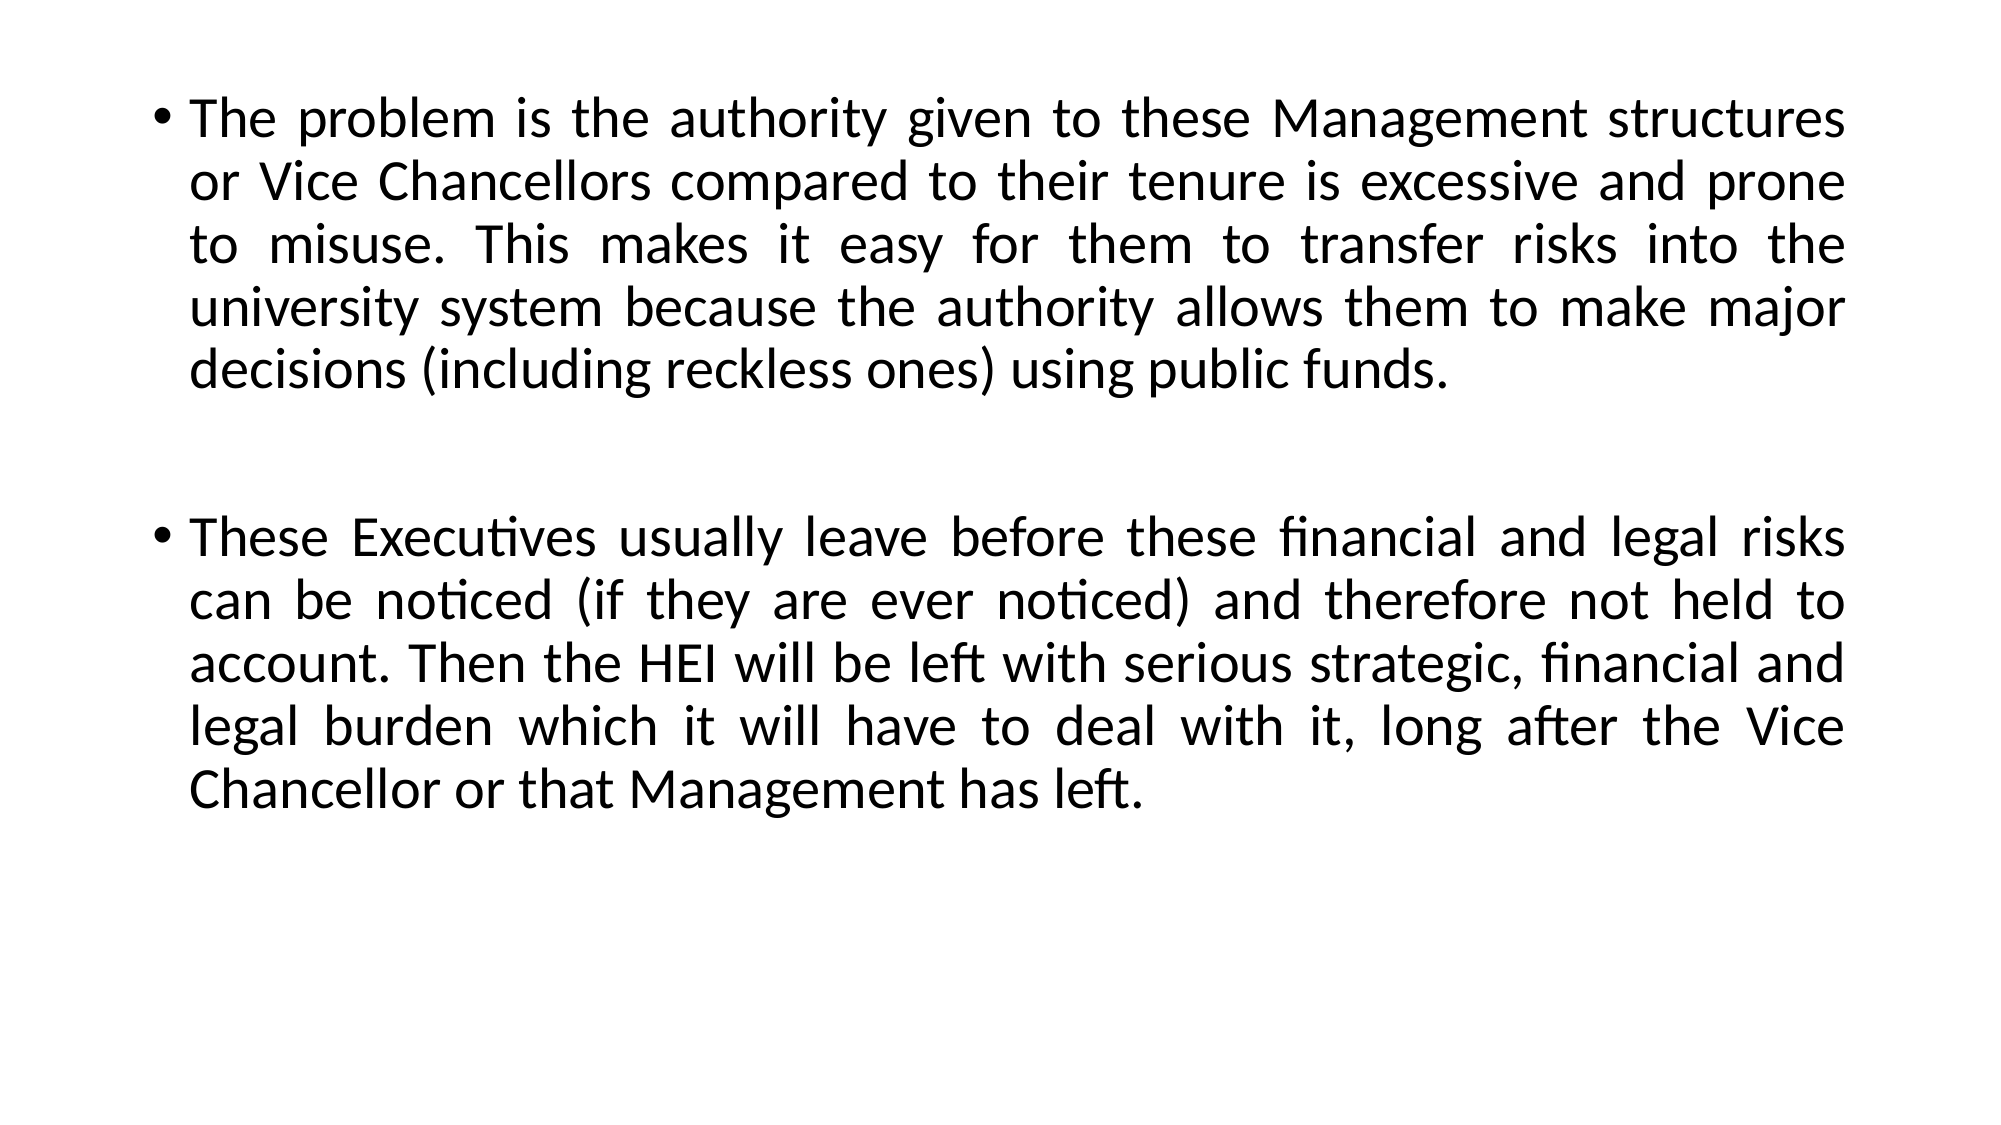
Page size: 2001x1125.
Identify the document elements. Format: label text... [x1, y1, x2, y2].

list The problem is the authority given to these Management structures or Vice Chancellors compared to their tenure is excessive and prone to misuse. This makes it easy for them to transfer risks into the university system because the authority allows them to make major decisions (including reckless ones) using public funds. These Executives usually leave before these financial and legal risks can be noticed (if they are ever noticed) and therefore not held to account. Then the HEI will be left with serious strategic, financial and legal burden which it will have to deal with it, long after the Vice Chancellor or that Management has left. [137, 79, 1863, 1014]
